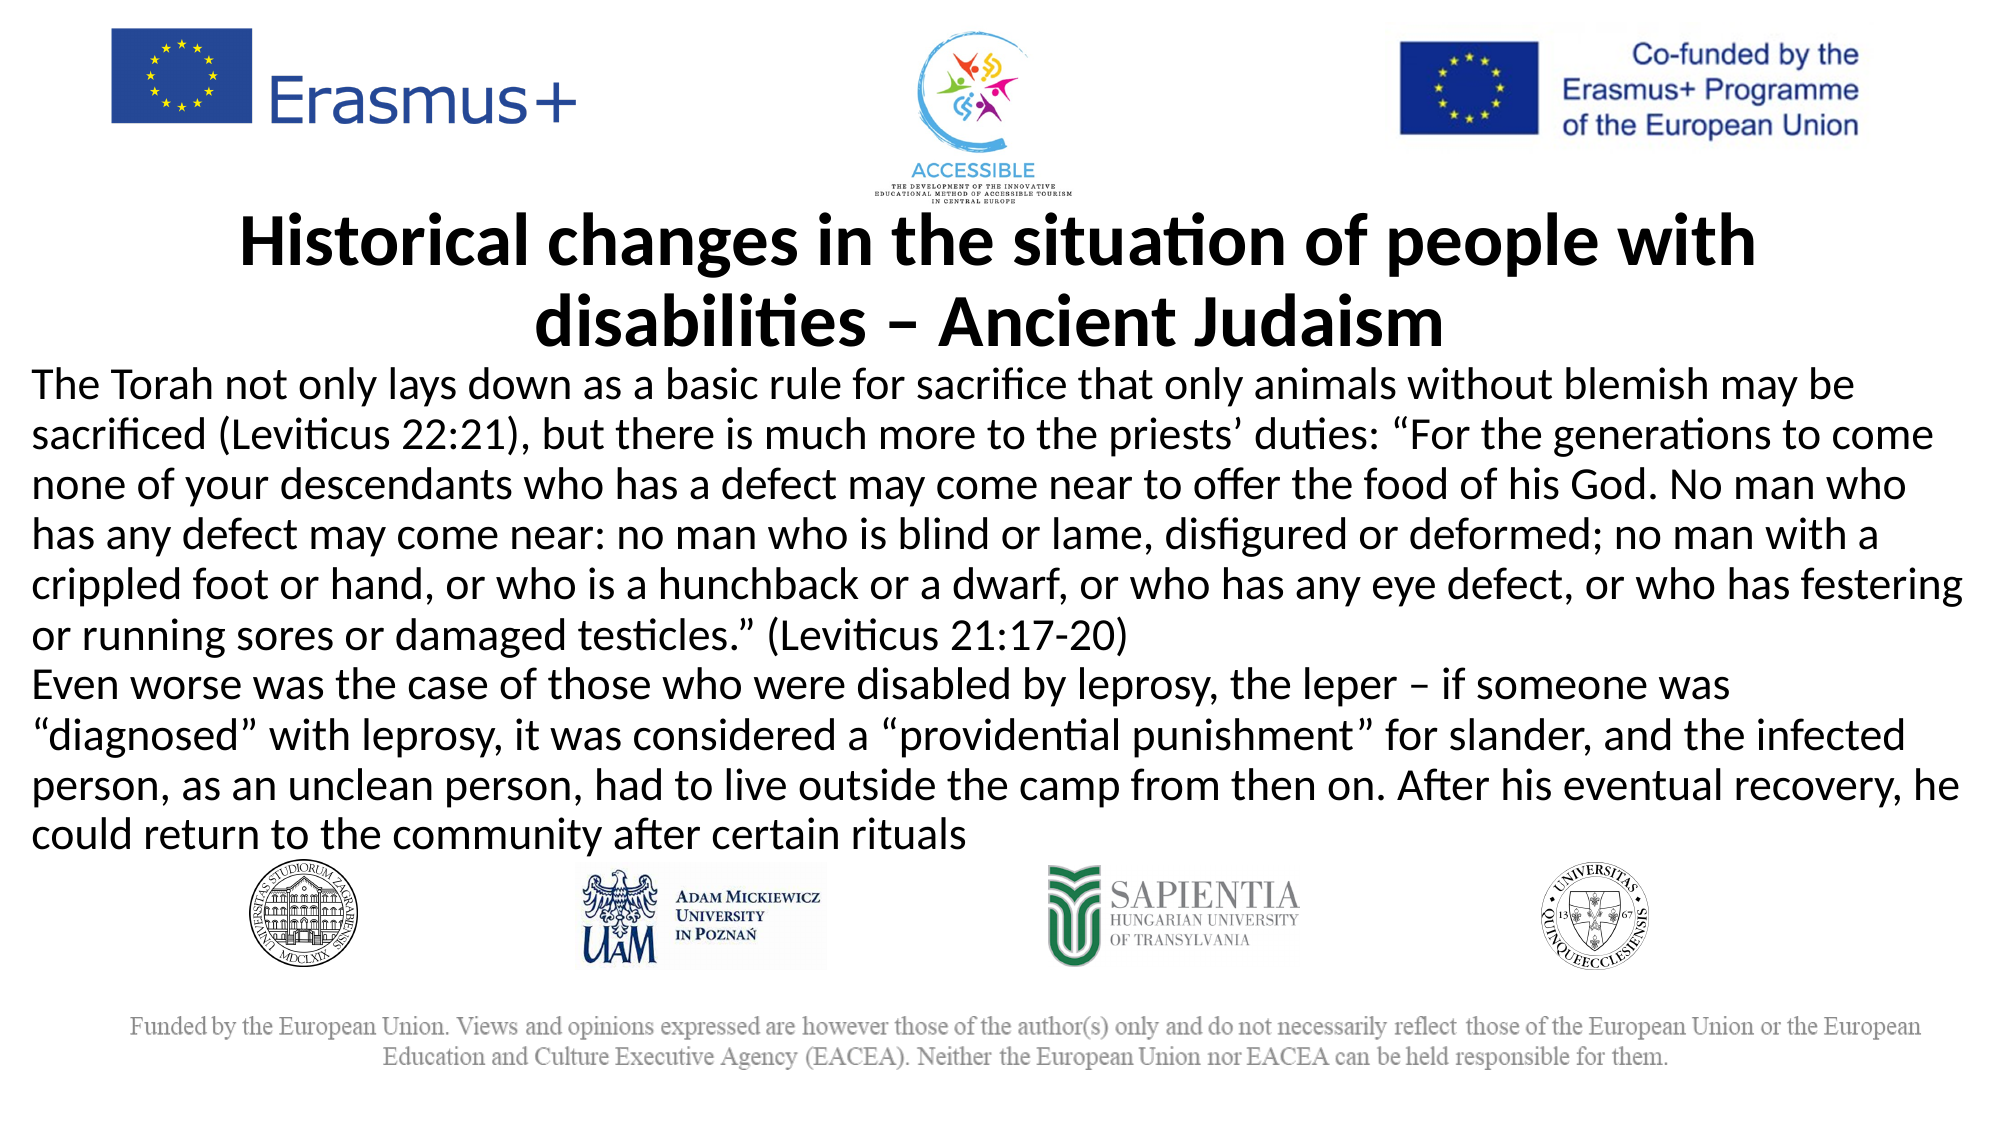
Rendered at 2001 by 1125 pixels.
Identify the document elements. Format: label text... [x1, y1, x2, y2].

picture [1048, 865, 1300, 967]
title The Torah not only lays down as a basic rule for sacrifice that only animals without blemish may be sacrificed (Leviticus 22:21), but there is much more to the priests’ duties: “For the generations to come none of your descendants who has a defect may come near to offer the food of his God. No man who has any defect may come near: no man who is blind or lame, disfigured or deformed; no man with a crippled foot or hand, or who is a hunchback or a dwarf, or who has any eye defect, or who has festering or running sores or damaged testicles.” (Leviticus 21:17-20) Even worse was the case of those who were disabled by leprosy, the leper – if someone was “diagnosed” with leprosy, it was considered a “providential punishment” for slander, and the infected person, as an unclean person, had to live outside the camp from then on. After his eventual recovery, he could return to the community after certain rituals [16, 370, 1984, 867]
picture [249, 859, 358, 967]
picture [1541, 862, 1649, 970]
picture [575, 862, 827, 970]
text_box Historical changes in the situation of people with disabilities – Ancient Judaism [76, 167, 1923, 370]
picture [111, 28, 576, 124]
picture [1385, 22, 1874, 154]
picture [111, 1002, 1942, 1087]
picture [860, 3, 1086, 230]
